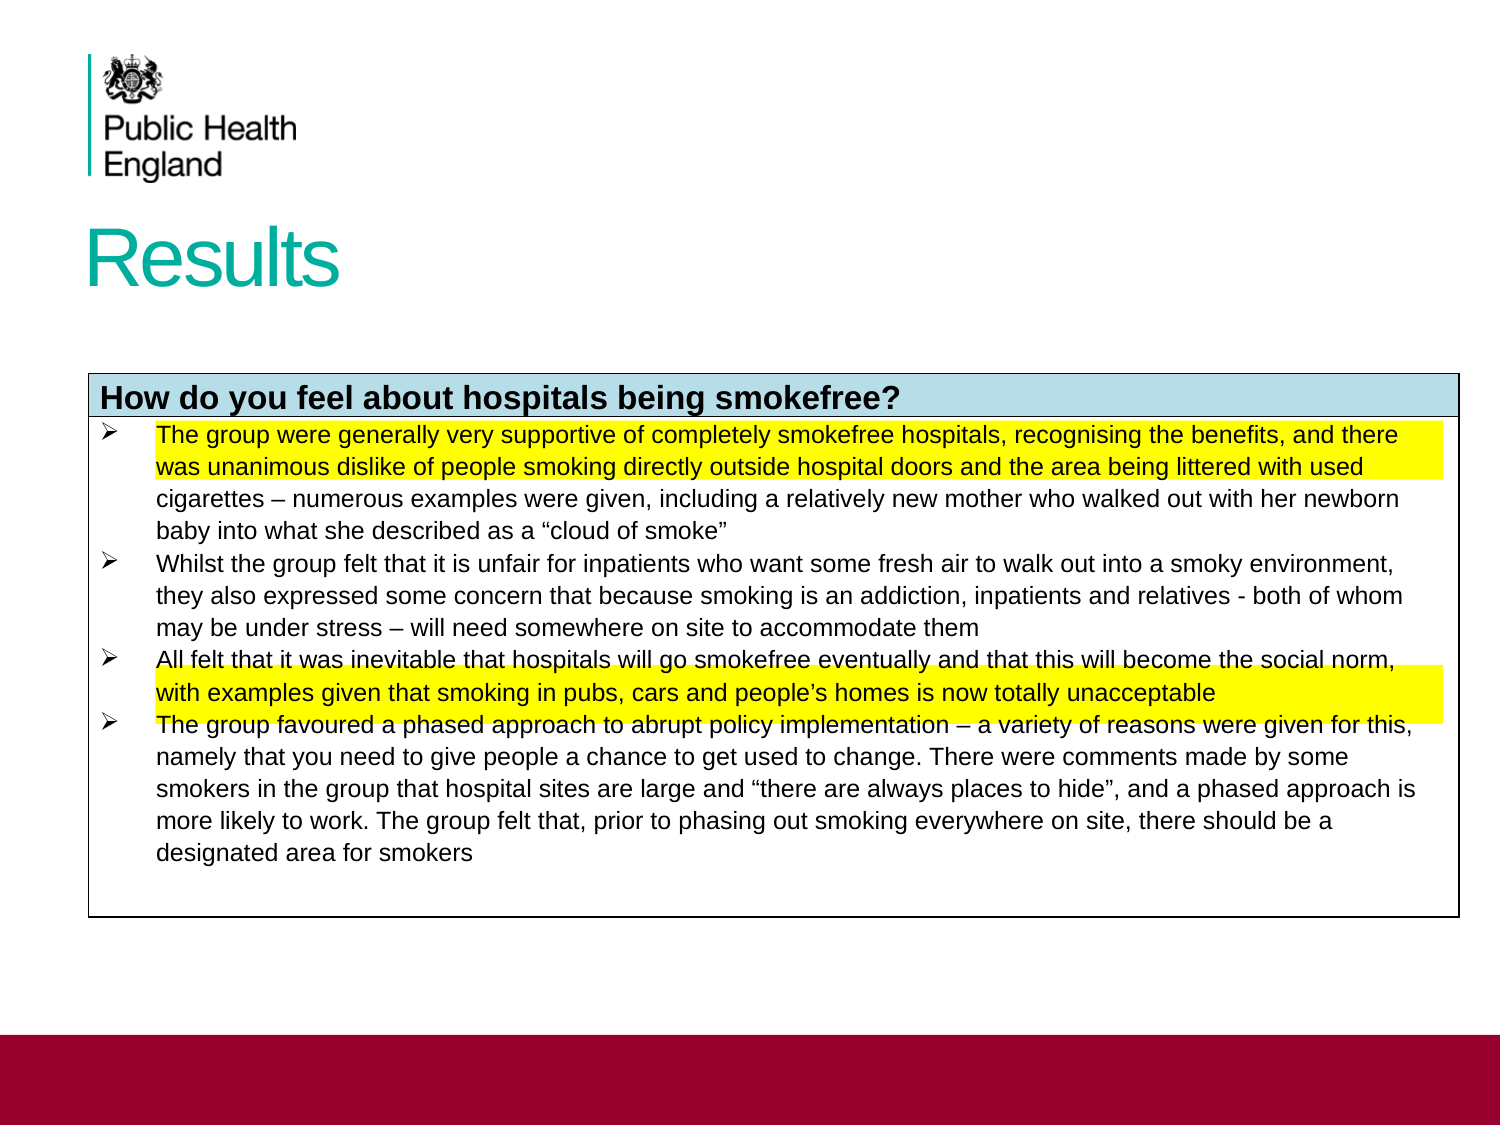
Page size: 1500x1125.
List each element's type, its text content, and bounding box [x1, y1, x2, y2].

table_cell The group were generally very supportive of completely smokefree hospitals, recognising the benefits, and there was unanimous dislike of people smoking directly outside hospital doors and the area being littered with used cigarettes – numerous examples were given, including a relatively new mother who walked out with her newborn baby into what she described as a “cloud of smoke” Whilst the group felt that it is unfair for inpatients who want some fresh air to walk out into a smoky environment, they also expressed some concern that because smoking is an addiction, inpatients and relatives - both of whom may be under stress – will need somewhere on site to accommodate them All felt that it was inevitable that hospitals will go smokefree eventually and that this will become the social norm, with examples given that smoking in pubs, cars and people’s homes is now totally unacceptable The group favoured a phased approach to abrupt policy implementation – a variety of reasons were given for this, namely that you need to give people a chance to get used to change. There were comments made by some smokers in the group that hospital sites are large and “there are always places to hide”, and a phased approach is more likely to work. The group felt that, prior to phasing out smoking everywhere on site, there should be a designated area for smokers [89, 417, 1458, 916]
text_box Results [68, 196, 1386, 303]
picture [88, 54, 296, 183]
slide_number [0, 1034, 1500, 1125]
table_header How do you feel about hospitals being smokefree? [89, 374, 1458, 416]
